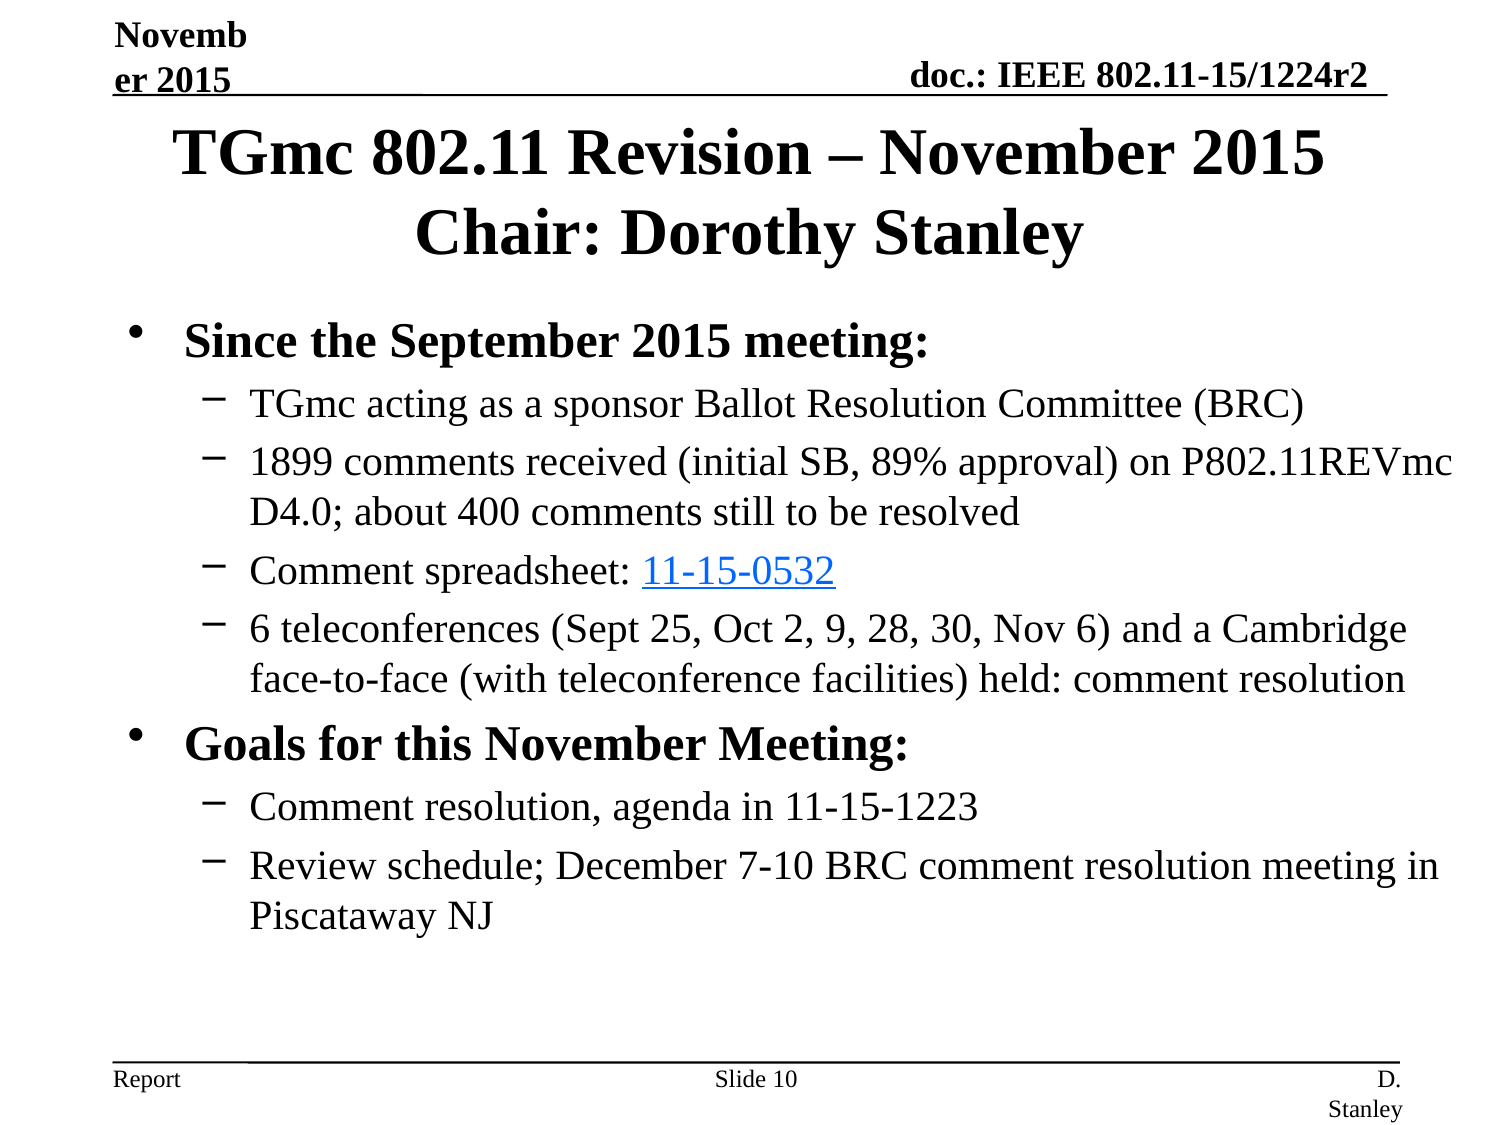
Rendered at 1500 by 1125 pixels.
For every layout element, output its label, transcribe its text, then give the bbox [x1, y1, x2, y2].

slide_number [114, 54, 257, 100]
list Since the September 2015 meeting: TGmc acting as a sponsor Ballot Resolution Committee (BRC) 1899 comments received (initial SB, 89% approval) on P802.11REVmc D4.0; about 400 comments still to be resolved Comment spreadsheet: 11-15-0532 6 teleconferences (Sept 25, Oct 2, 9, 28, 30, Nov 6) and a Cambridge face-to-face (with teleconference facilities) held: comment resolution Goals for this November Meeting: Comment resolution, agenda in 11-15-1223 Review schedule; December 7-10 BRC comment resolution meeting in Piscataway NJ [112, 299, 1475, 975]
title TGmc 802.11 Revision – November 2015 Chair: Dorothy Stanley [112, 99, 1388, 275]
footer D. Stanley, HPE-Aruba [1325, 1062, 1402, 1093]
slide_number Slide 10 [712, 1062, 800, 1093]
